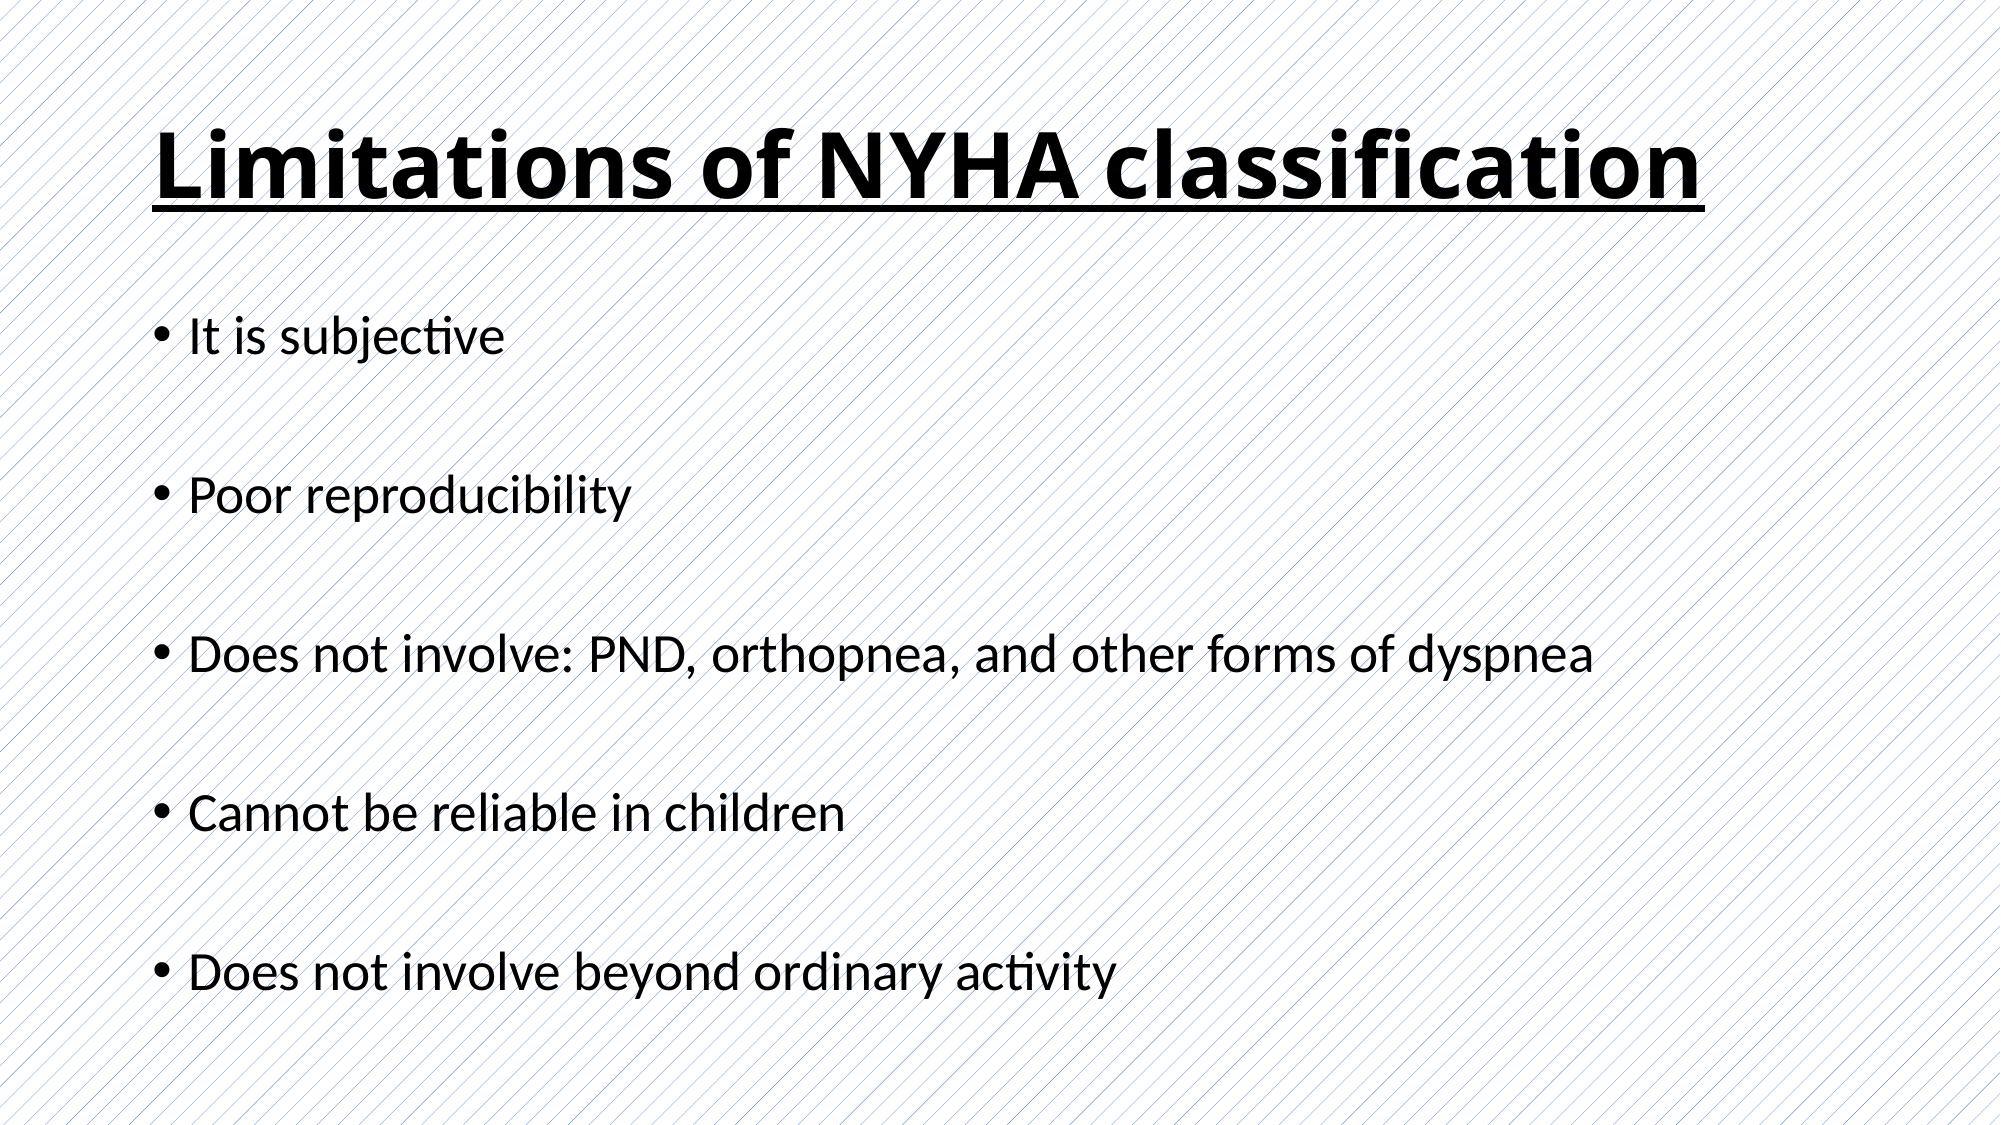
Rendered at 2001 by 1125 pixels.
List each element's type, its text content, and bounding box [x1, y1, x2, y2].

title Limitations of NYHA classification [137, 59, 1863, 278]
list It is subjective Poor reproducibility Does not involve: PND, orthopnea, and other forms of dyspnea Cannot be reliable in children Does not involve beyond ordinary activity [137, 299, 1863, 1014]
